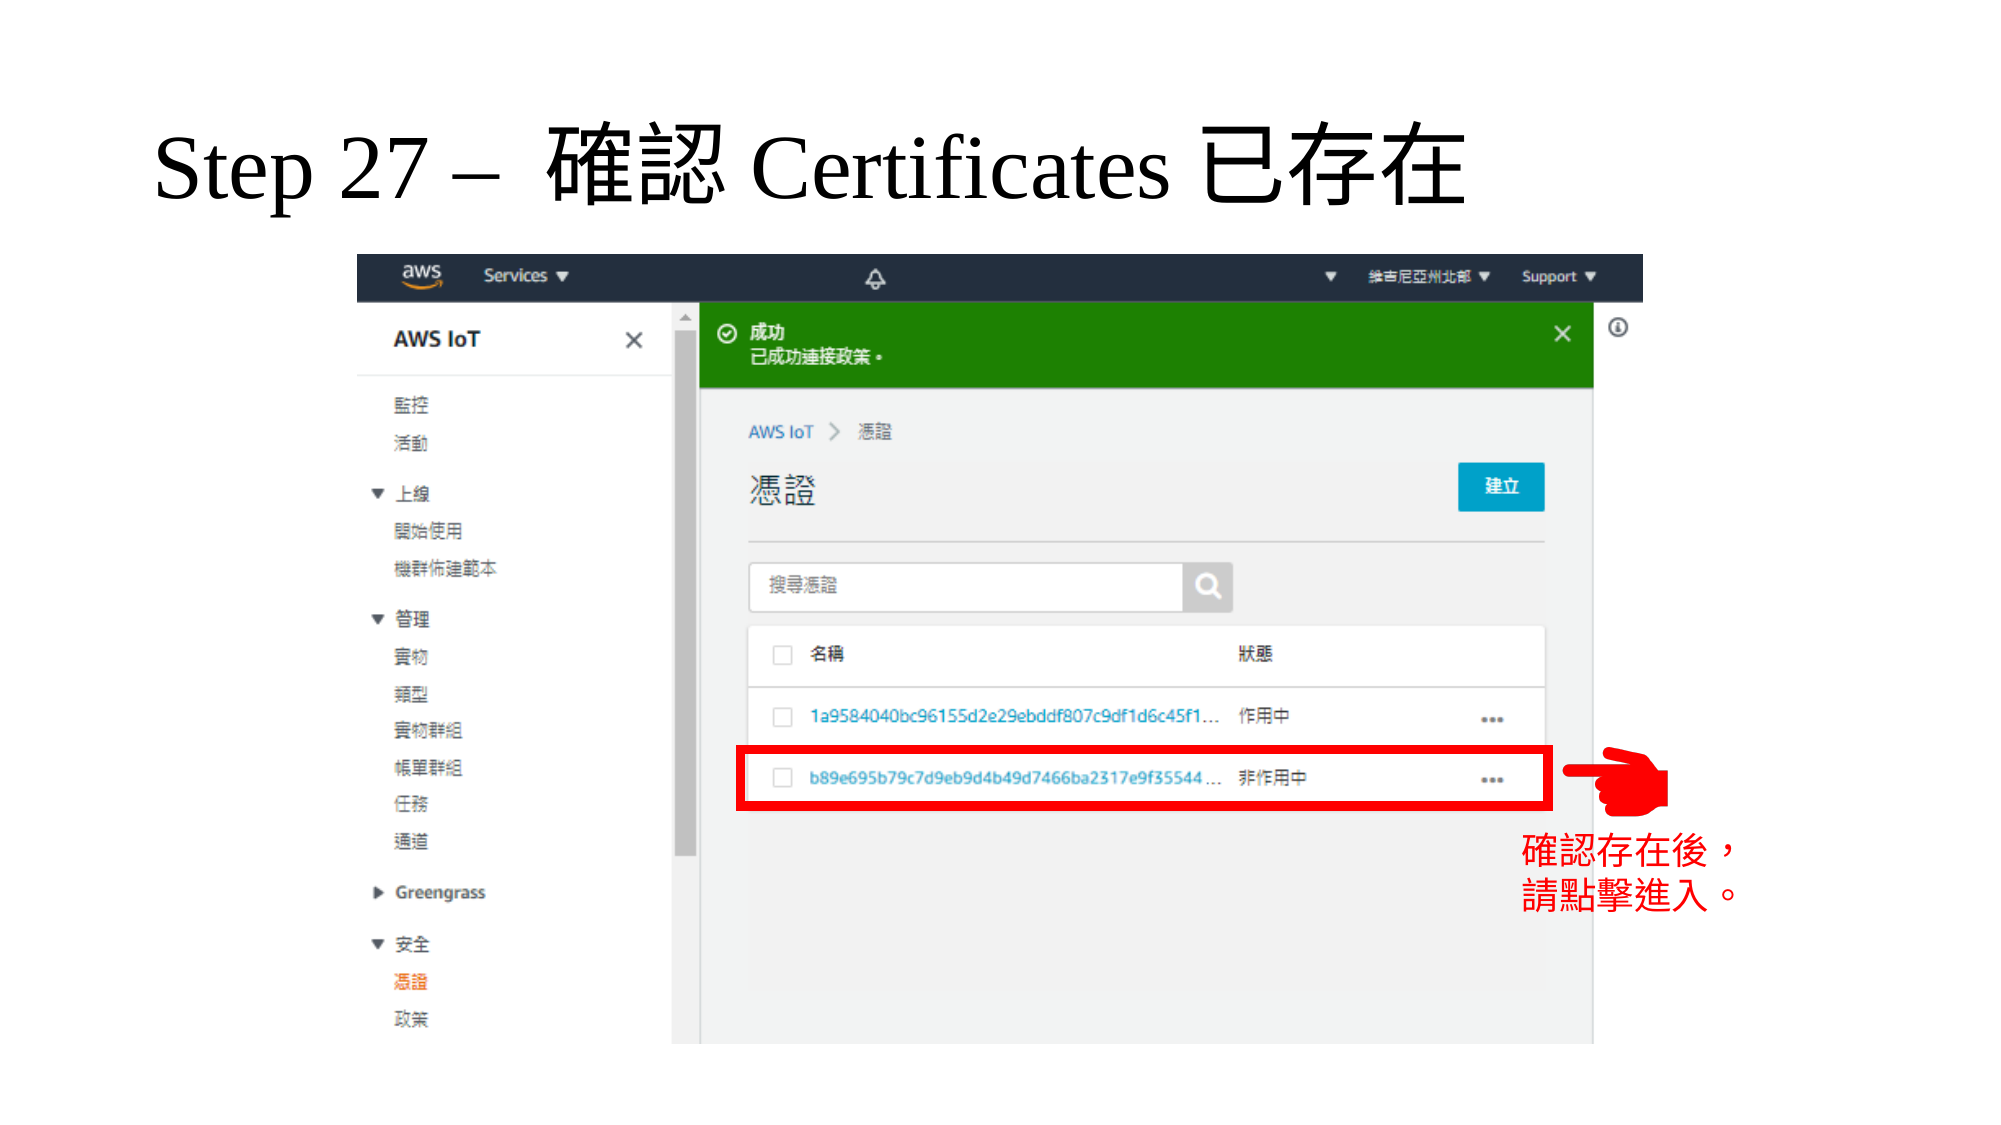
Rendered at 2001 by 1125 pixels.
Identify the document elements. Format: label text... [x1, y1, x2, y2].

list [357, 254, 1643, 1044]
title Step 27 – 確認Certificates已存在 [137, 59, 1863, 278]
picture [1555, 722, 1675, 841]
text_box 確認存在後， 請點擊進入。 [1643, 820, 1809, 925]
